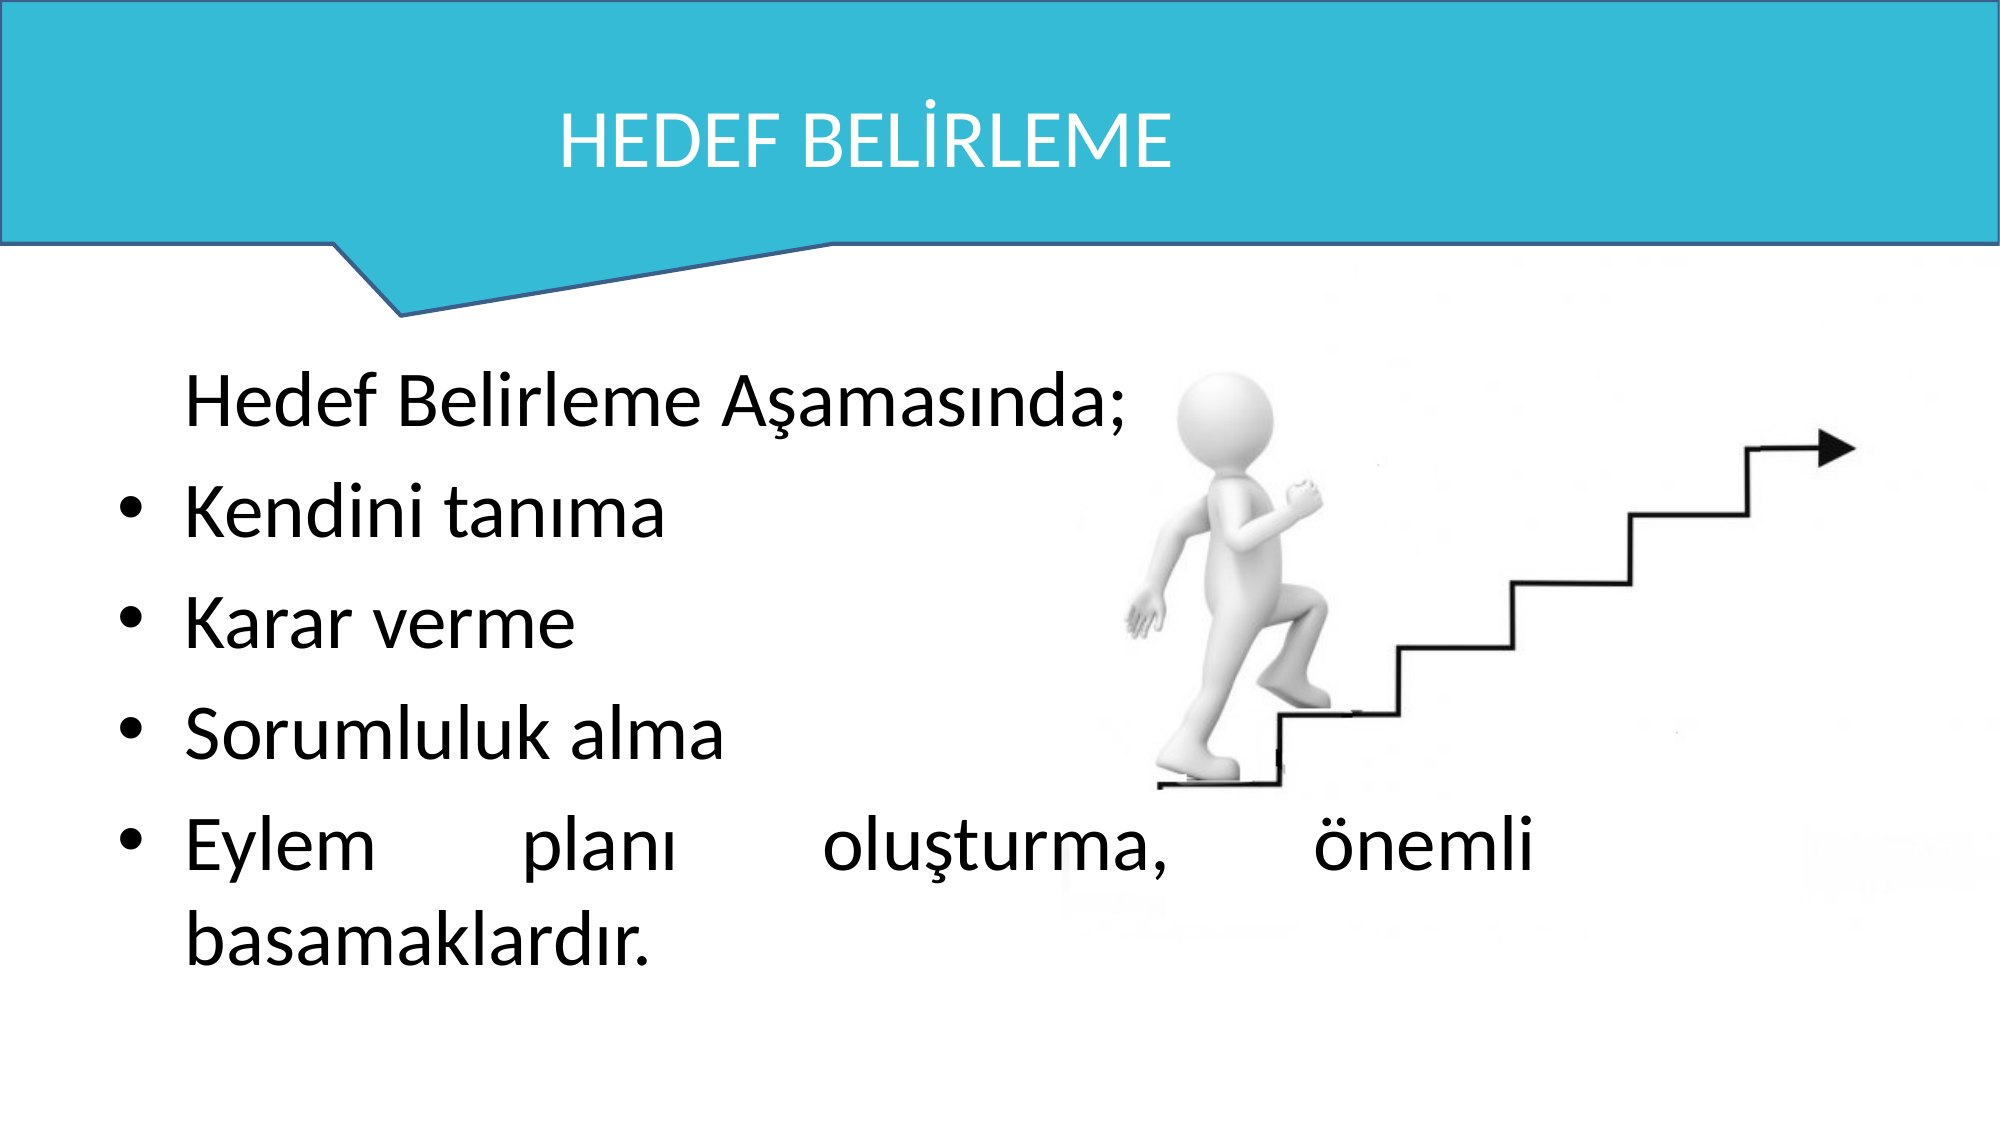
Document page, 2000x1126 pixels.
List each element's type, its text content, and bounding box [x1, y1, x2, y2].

text_box [0, 0, 2000, 318]
title HEDEF BELİRLEME [0, 54, 1734, 214]
list Hedef Belirleme Aşamasında; Kendini tanıma Karar verme Sorumluluk alma Eylem planı oluşturma, önemli basamaklardır. [99, 338, 1555, 1006]
picture [1061, 255, 2000, 959]
